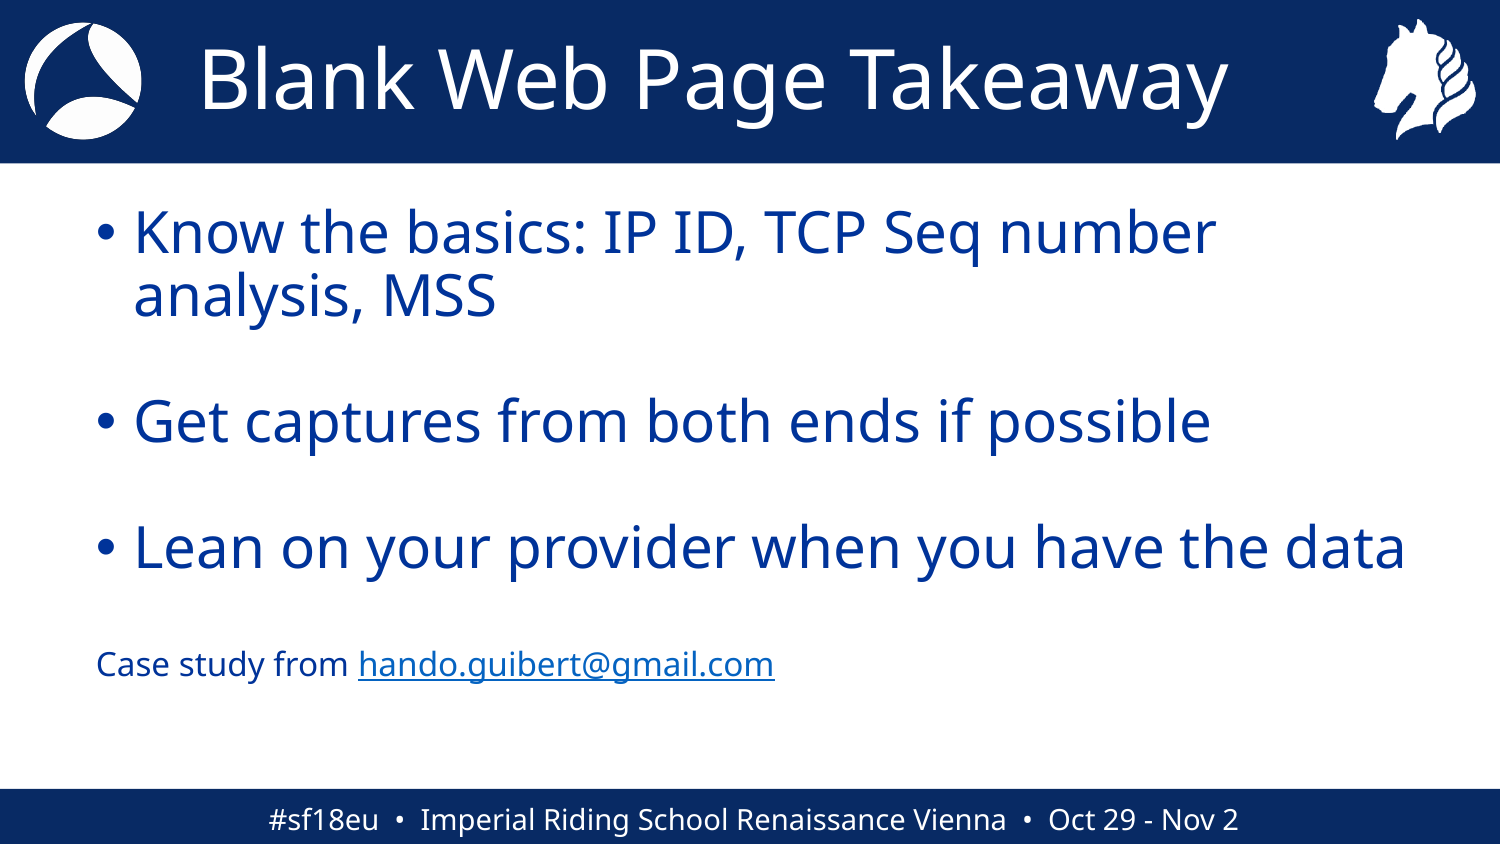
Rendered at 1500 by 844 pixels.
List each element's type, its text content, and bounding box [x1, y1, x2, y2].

picture [1361, 8, 1489, 151]
picture [24, 22, 142, 140]
title Blank Web Page Takeaway [152, 1, 1275, 163]
list Know the basics: IP ID, TCP Seq number analysis, MSS Get captures from both ends if possible Lean on your provider when you have the data Case study from hando.guibert@gmail.com [80, 195, 1428, 754]
